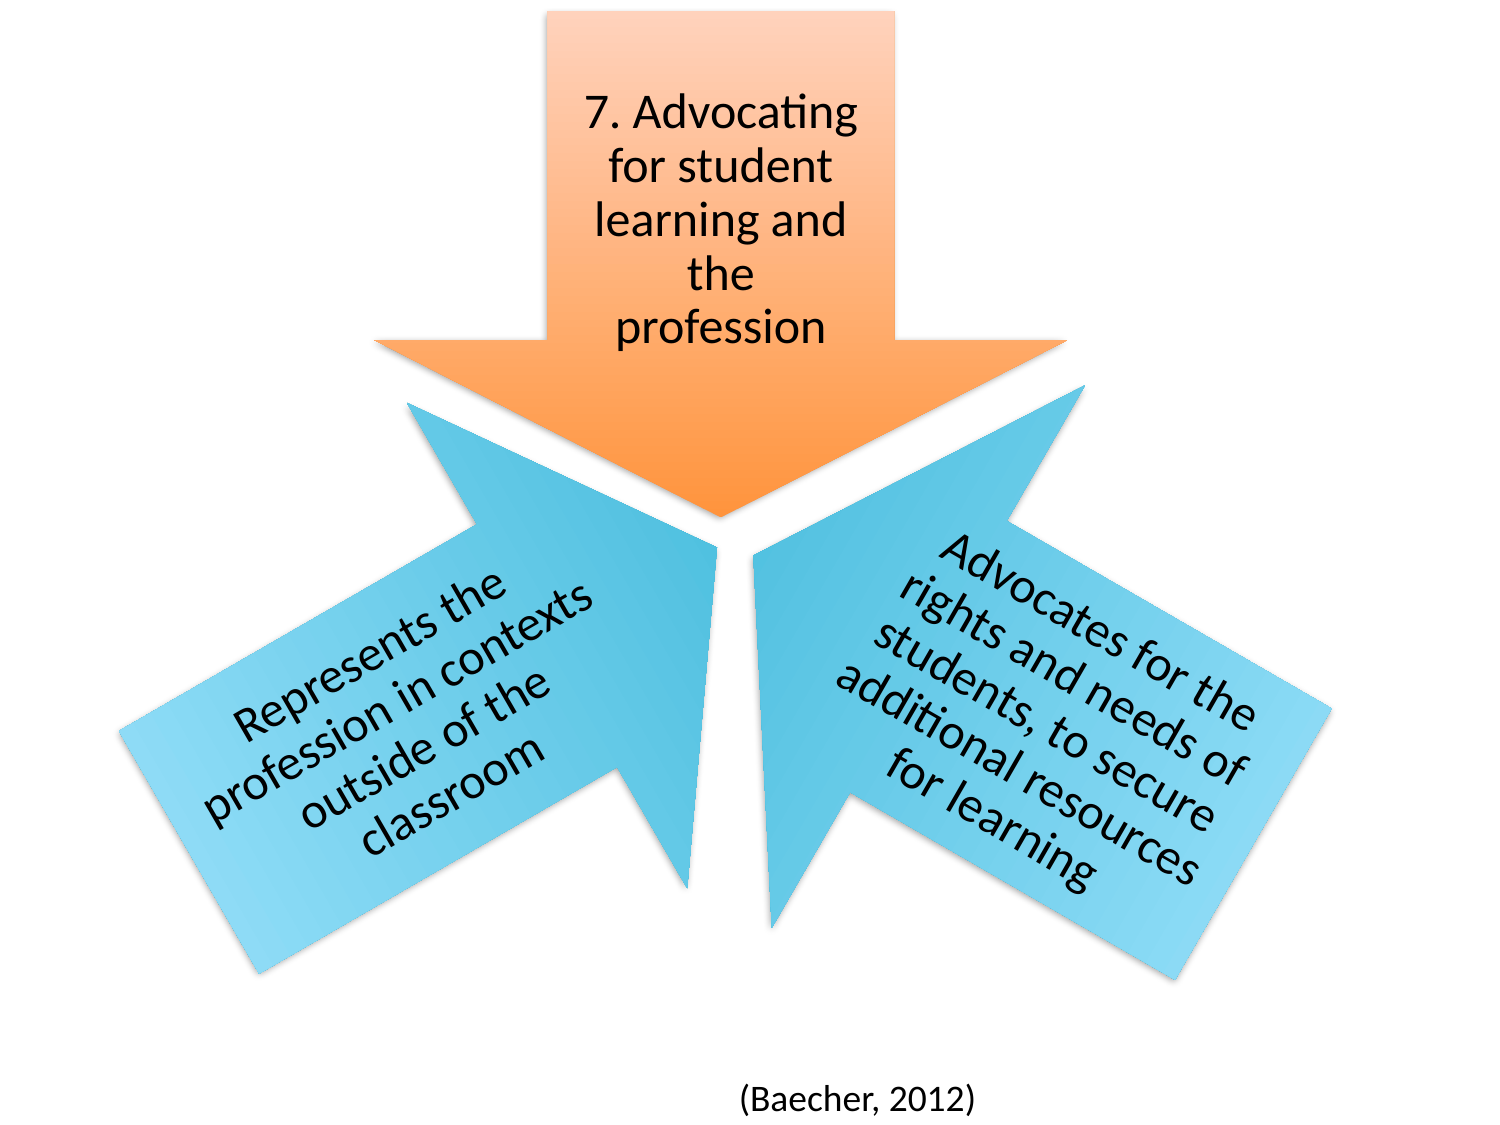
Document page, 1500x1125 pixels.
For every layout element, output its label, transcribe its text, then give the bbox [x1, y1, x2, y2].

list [25, 10, 1464, 965]
text_box (Baecher, 2012) [723, 1066, 992, 1125]
